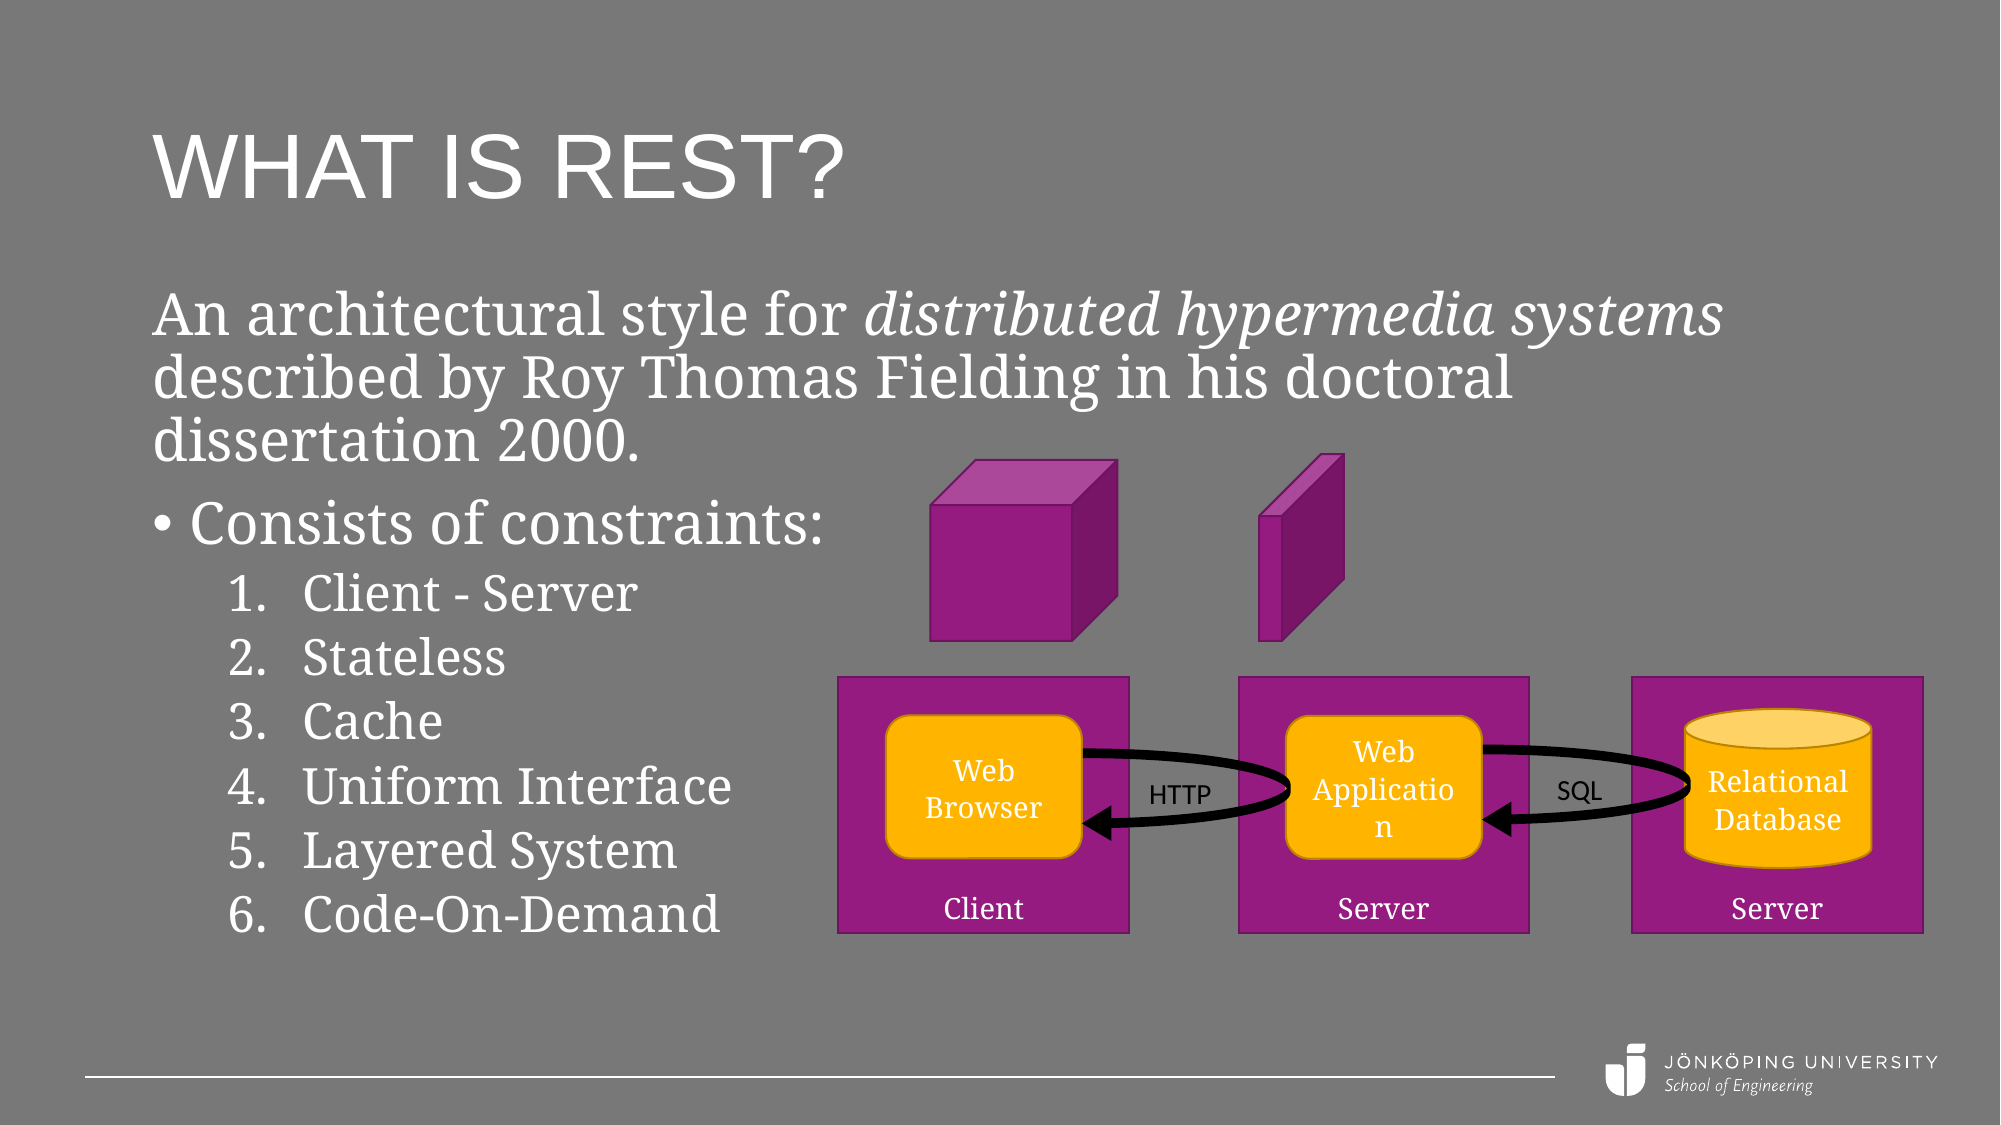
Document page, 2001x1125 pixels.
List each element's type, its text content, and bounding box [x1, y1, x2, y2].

list An architectural style for distributed hypermedia systems described by Roy Thomas Fielding in his doctoral dissertation 2000. Consists of constraints: Client - Server Stateless Cache Uniform Interface Layered System Code-On-Demand [137, 277, 1863, 952]
text_box [1258, 453, 1345, 642]
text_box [838, 676, 1931, 942]
text_box [929, 458, 1119, 642]
title What is REST? [137, 59, 1863, 277]
